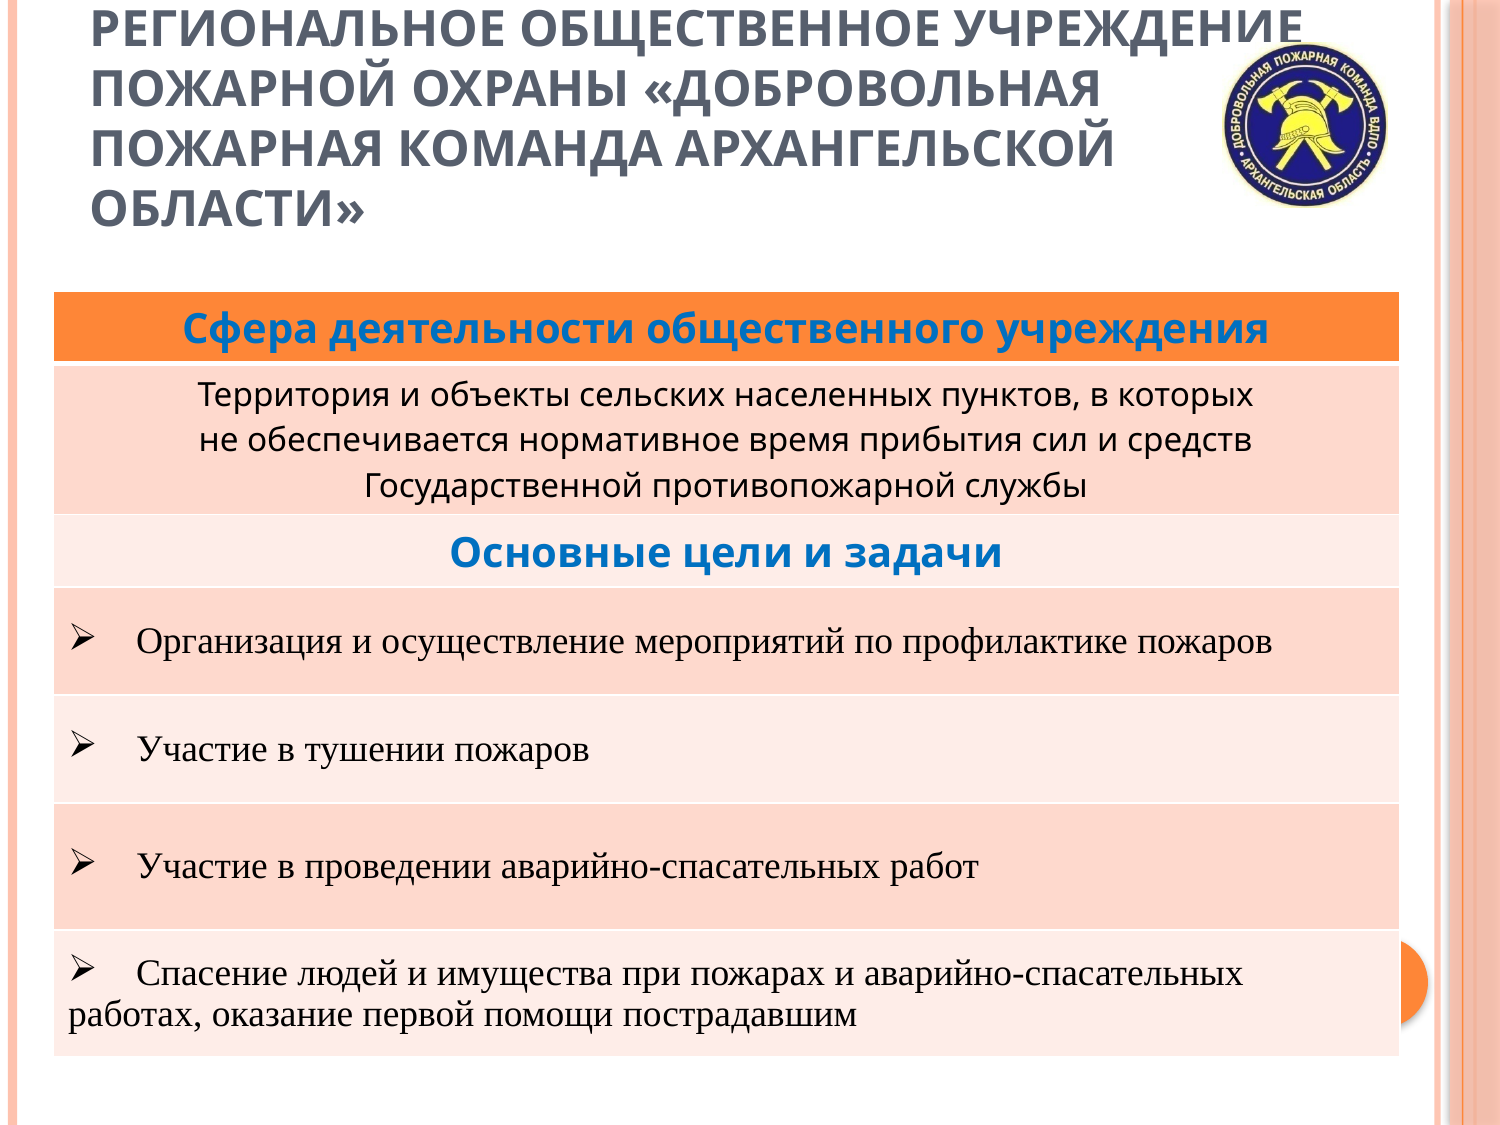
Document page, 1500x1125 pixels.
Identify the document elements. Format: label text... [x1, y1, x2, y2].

table_cell Основные цели и задачи [54, 515, 1399, 586]
table_cell Участие в проведении аварийно-спасательных работ [54, 804, 1399, 929]
table_header Сфера деятельности общественного учреждения [54, 292, 1399, 361]
table_cell Участие в тушении пожаров [54, 696, 1399, 802]
table_cell Организация и осуществление мероприятий по профилактике пожаров [54, 588, 1399, 694]
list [1221, 42, 1389, 209]
table_cell Территория и объекты сельских населенных пунктов, в которых не обеспечивается нормативное время прибытия сил и средств Государственной противопожарной службы [54, 366, 1399, 514]
title Региональное общественное учреждение пожарной охраны «Добровольная пожарная команда Архангельской области» [75, 44, 1383, 244]
table_cell Спасение людей и имущества при пожарах и аварийно-спасательных работах, оказание первой помощи пострадавшим [54, 931, 1399, 1056]
